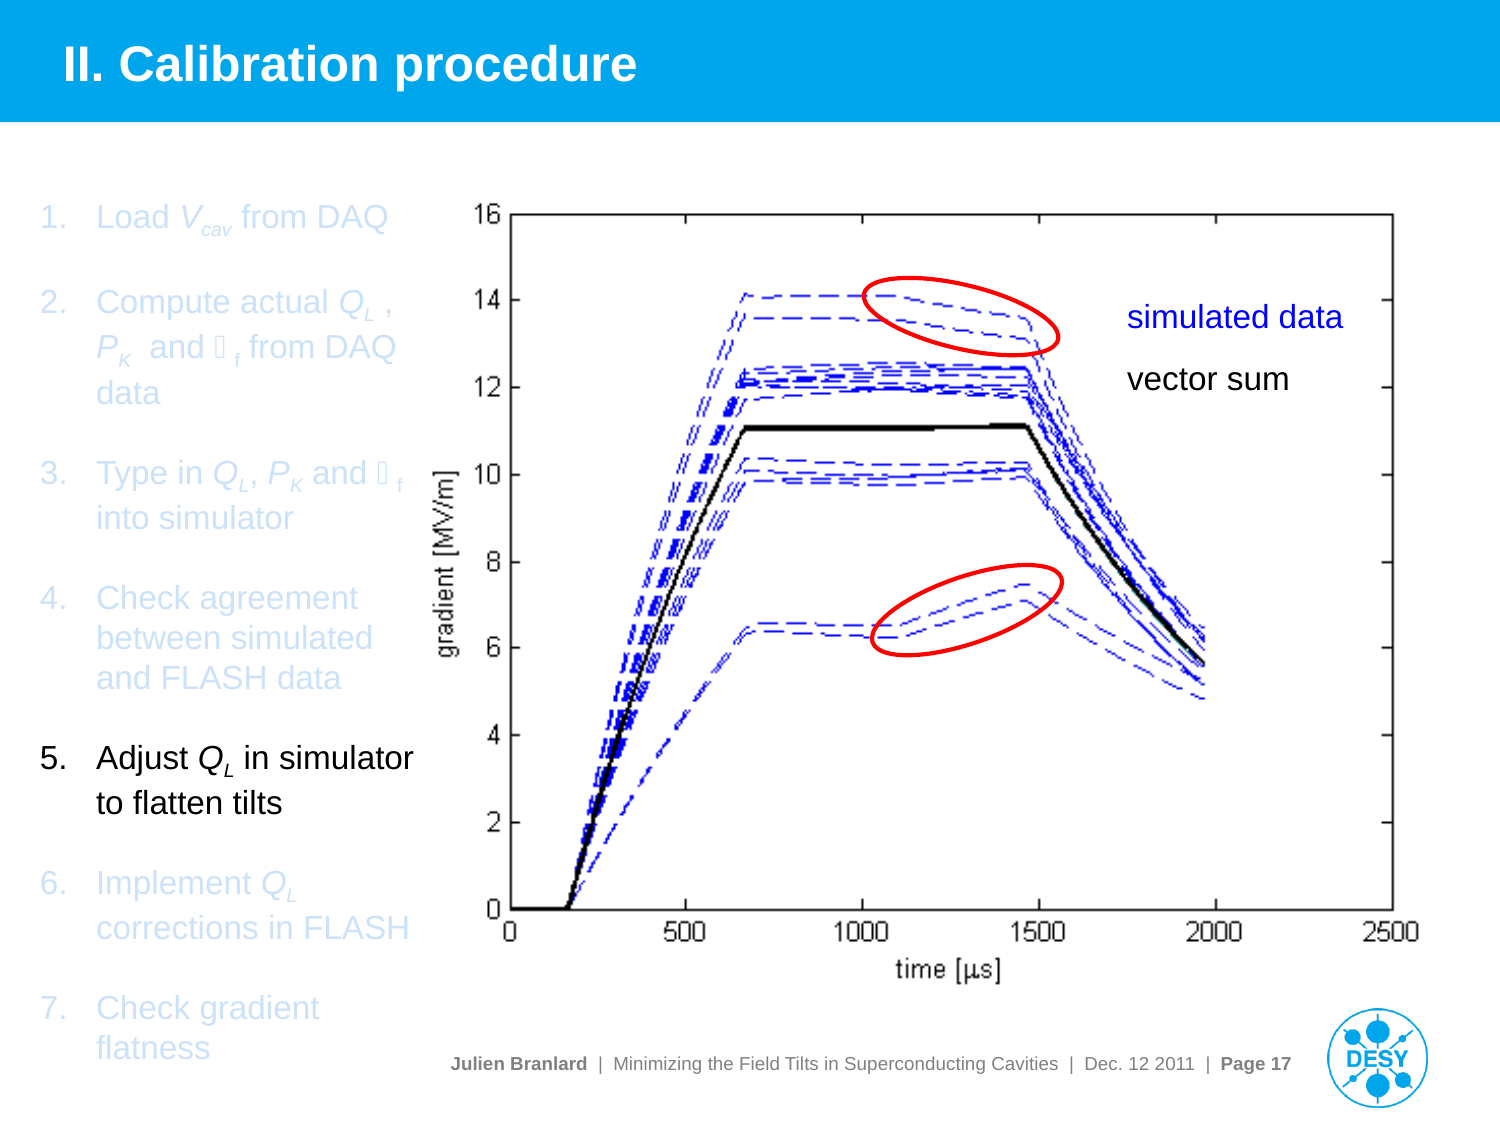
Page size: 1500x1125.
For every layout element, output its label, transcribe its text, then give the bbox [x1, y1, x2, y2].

picture [1327, 1068, 1365, 1108]
picture [1387, 1008, 1428, 1046]
text_box Load Vcav from DAQ Compute actual QL , PK and f from DAQ data Type in QL, PK and f into simulator Check agreement between simulated and FLASH data Adjust QL in simulator to flatten tilts Implement QL corrections in FLASH Check gradient flatness [24, 187, 450, 1074]
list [362, 149, 1500, 1004]
picture [1327, 1008, 1368, 1049]
title II. Calibration procedure [47, 16, 1446, 107]
picture [1391, 1071, 1428, 1108]
picture [1330, 1011, 1426, 1106]
